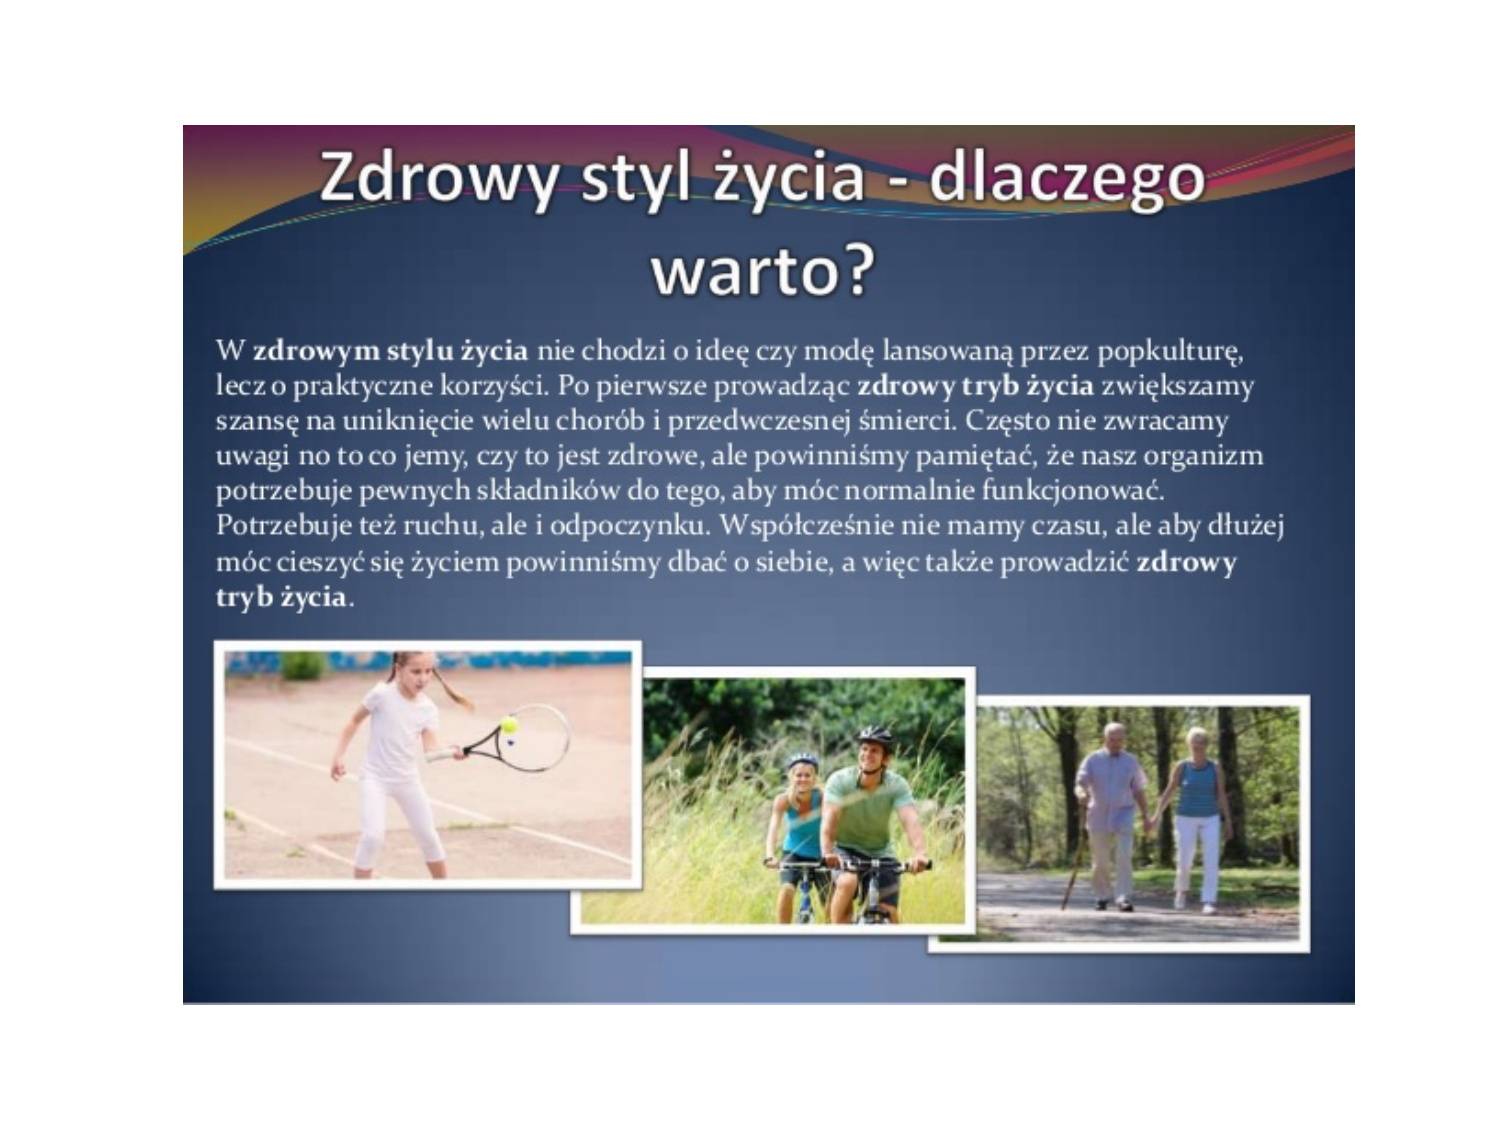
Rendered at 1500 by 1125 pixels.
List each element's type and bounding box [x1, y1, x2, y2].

list [182, 125, 1355, 1006]
